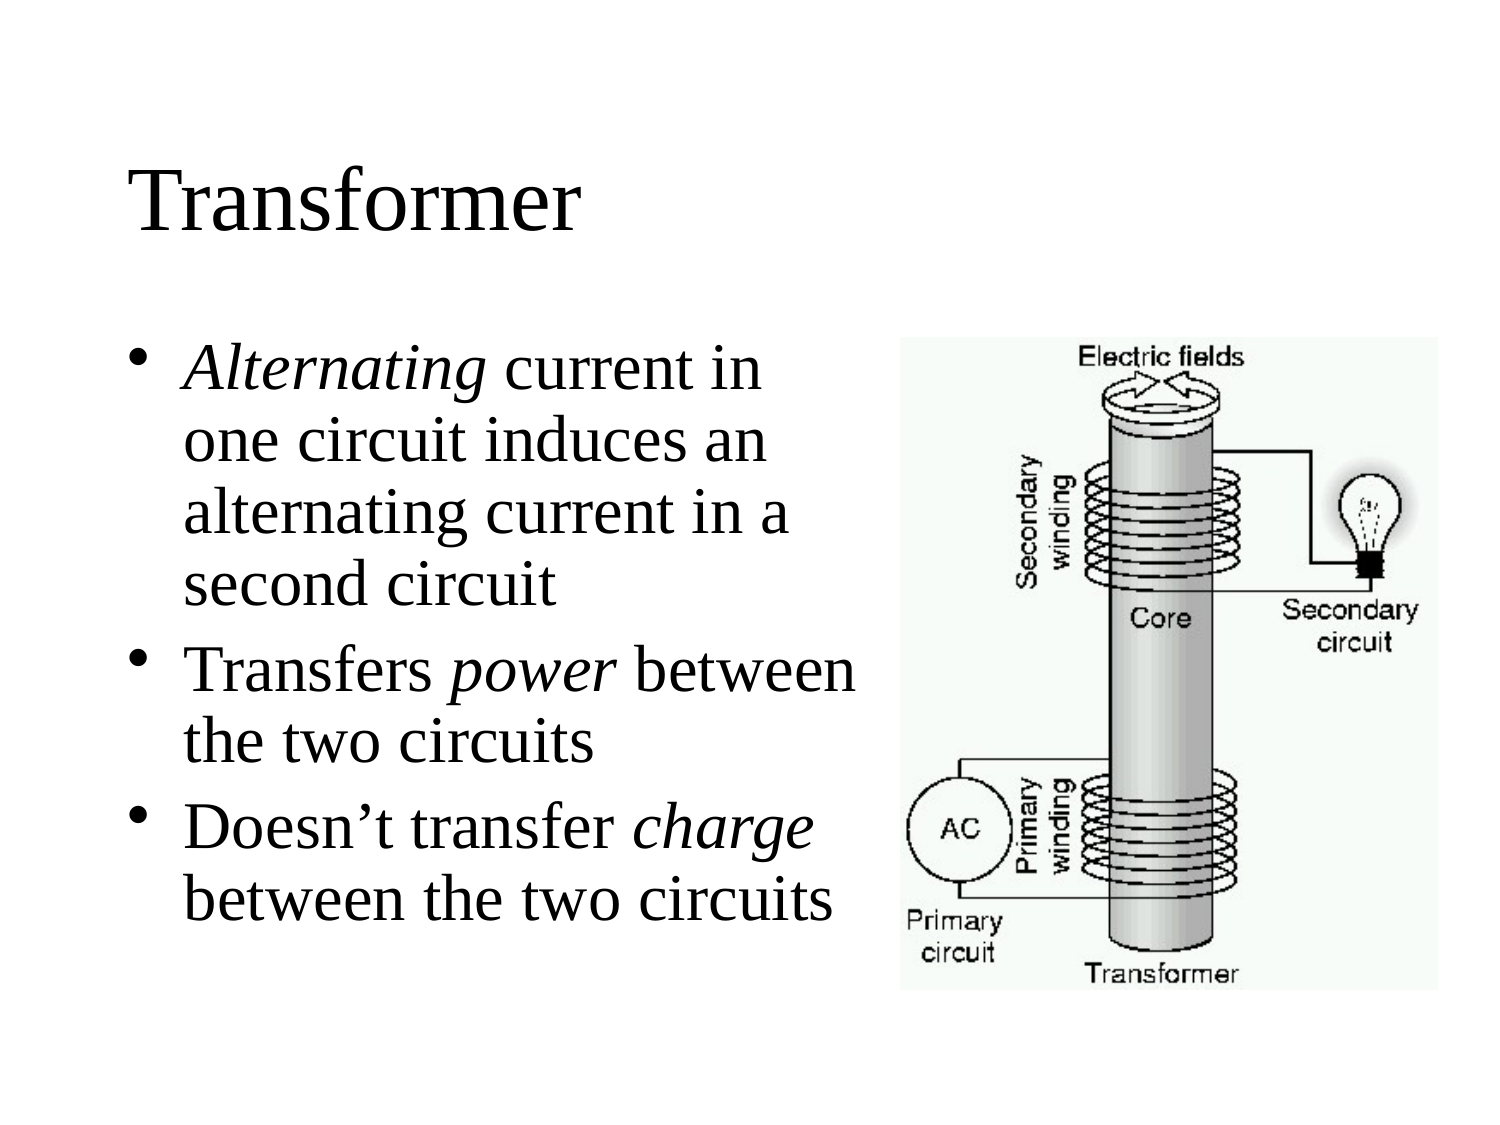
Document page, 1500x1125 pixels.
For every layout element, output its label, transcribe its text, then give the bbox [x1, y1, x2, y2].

list Alternating current in one circuit induces an alternating current in a second circuit Transfers power between the two circuits Doesn’t transfer charge between the two circuits [112, 324, 888, 1000]
title Transformer [112, 99, 1388, 288]
picture [899, 337, 1438, 990]
